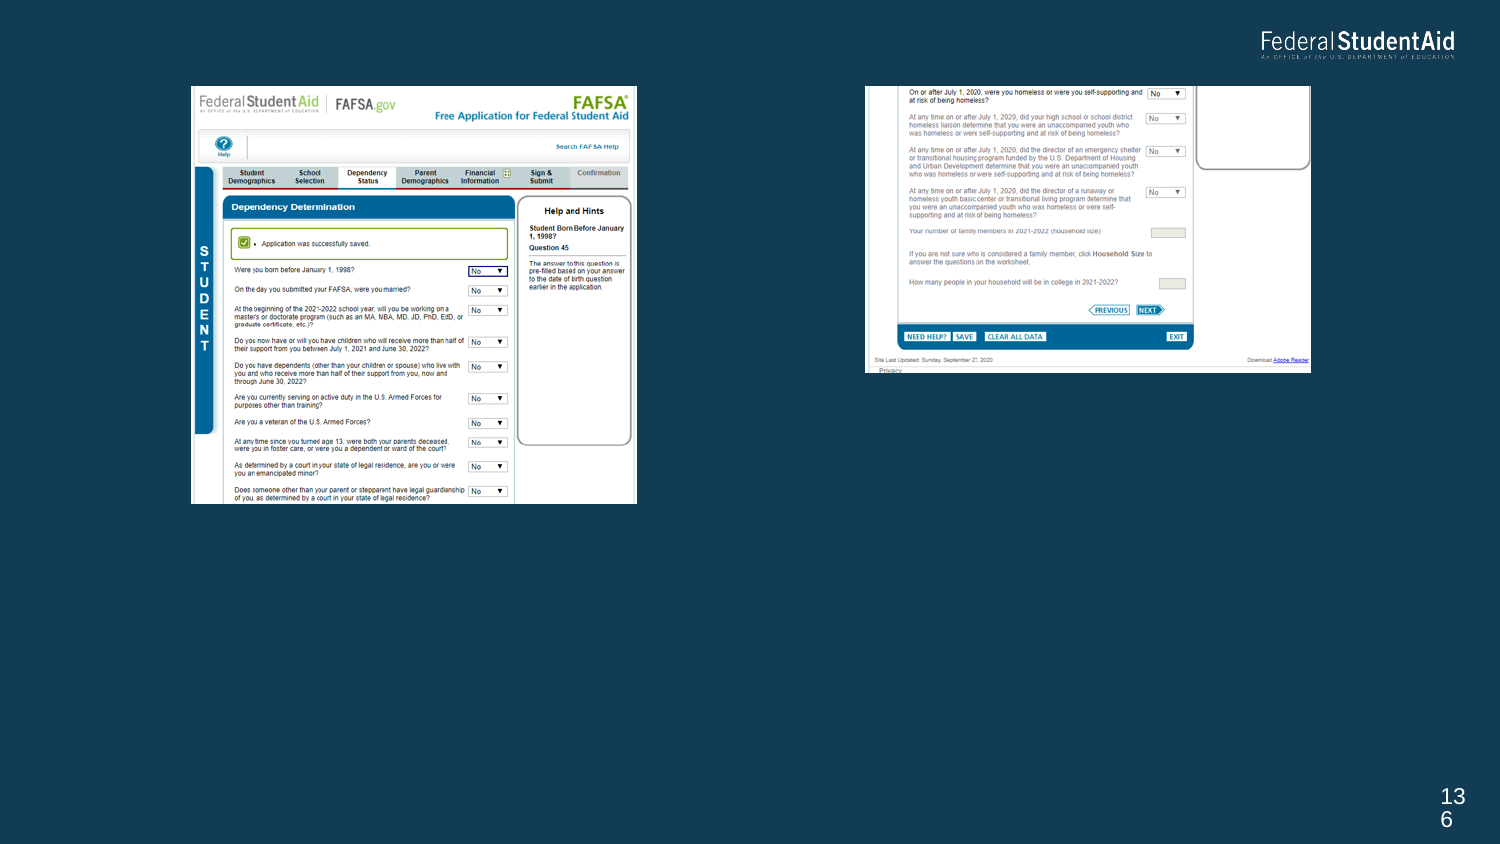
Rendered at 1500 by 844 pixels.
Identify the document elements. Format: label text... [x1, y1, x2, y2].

picture [1261, 31, 1454, 59]
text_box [190, 86, 1311, 505]
slide_number 136 [1440, 781, 1490, 821]
